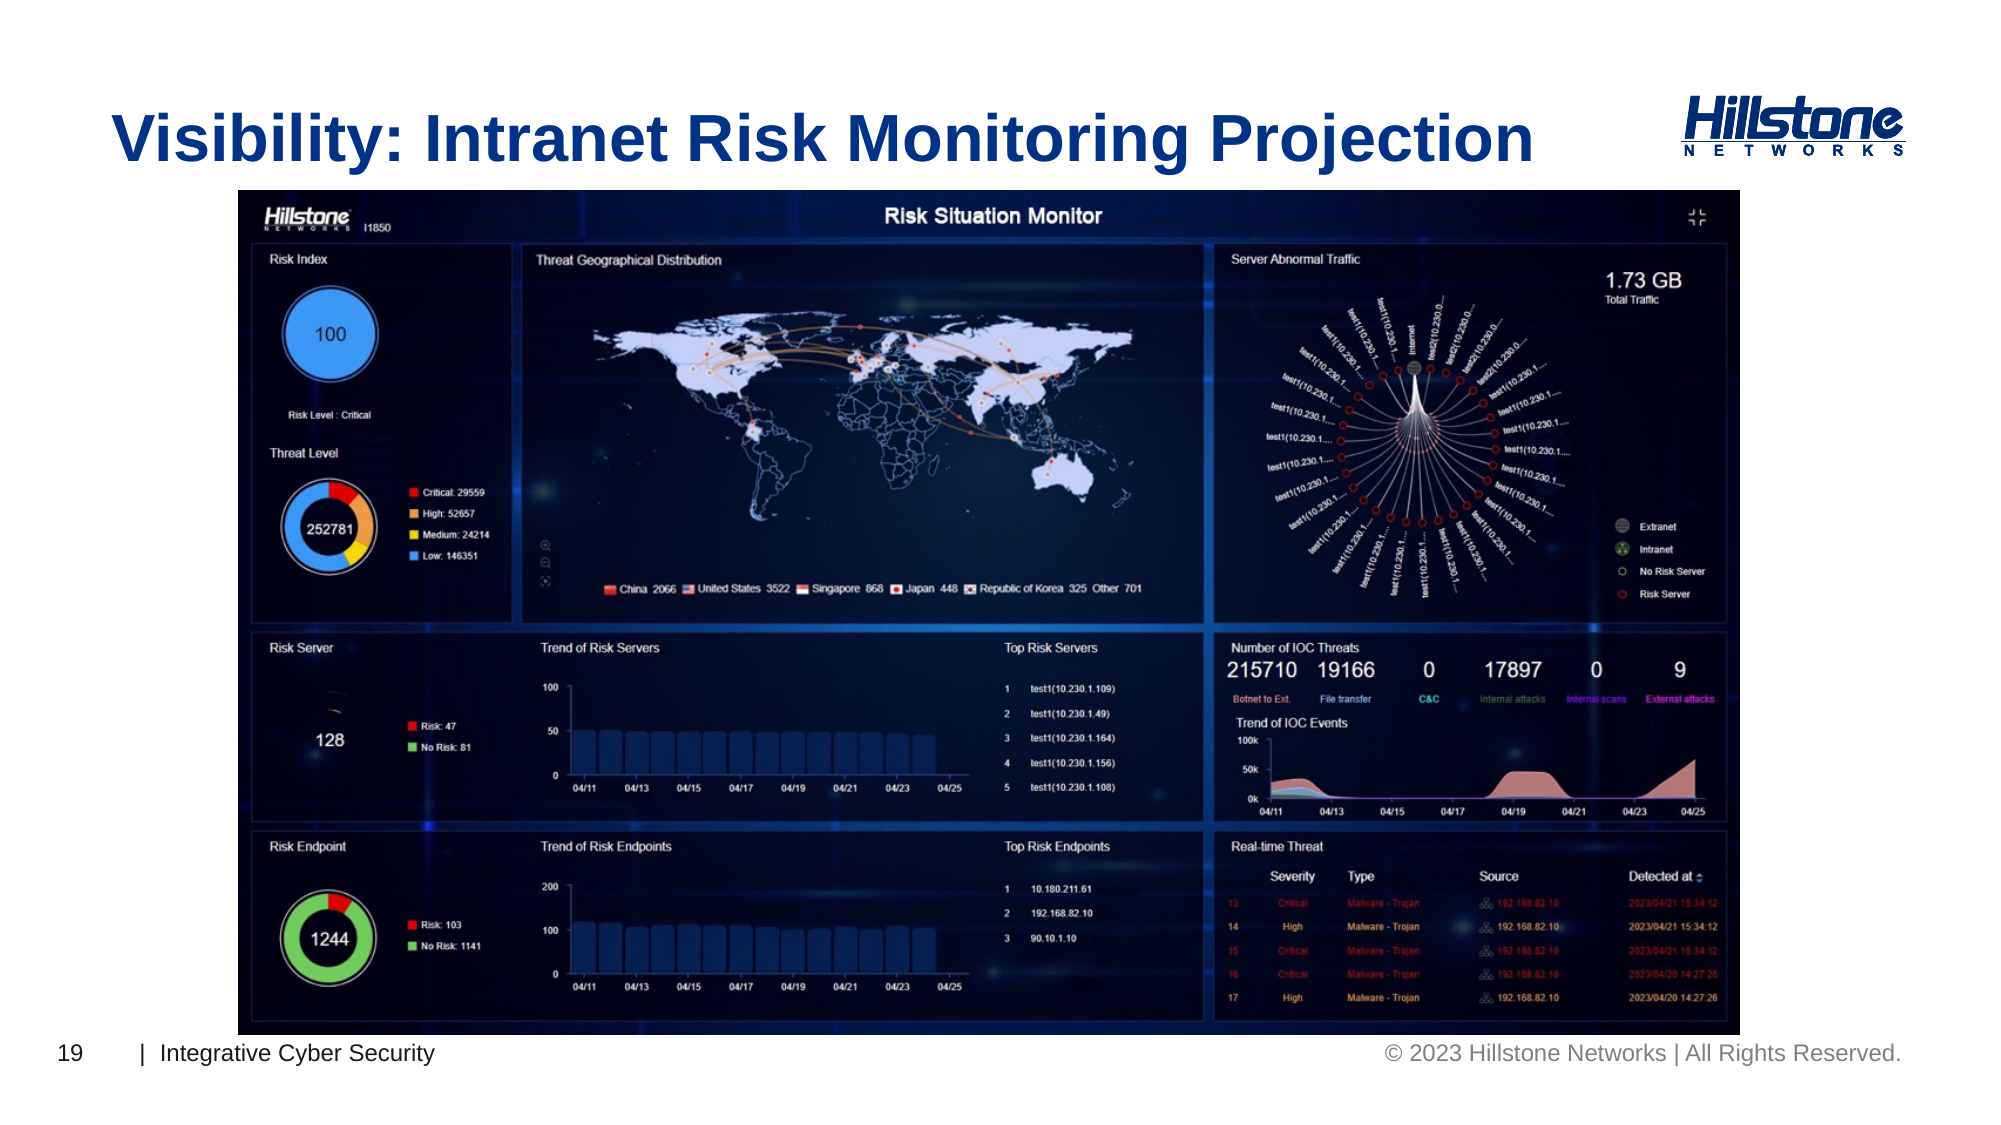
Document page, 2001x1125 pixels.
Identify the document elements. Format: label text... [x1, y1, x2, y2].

title Visibility: Intranet Risk Monitoring Projection [96, 60, 1655, 220]
picture [238, 190, 1740, 1035]
